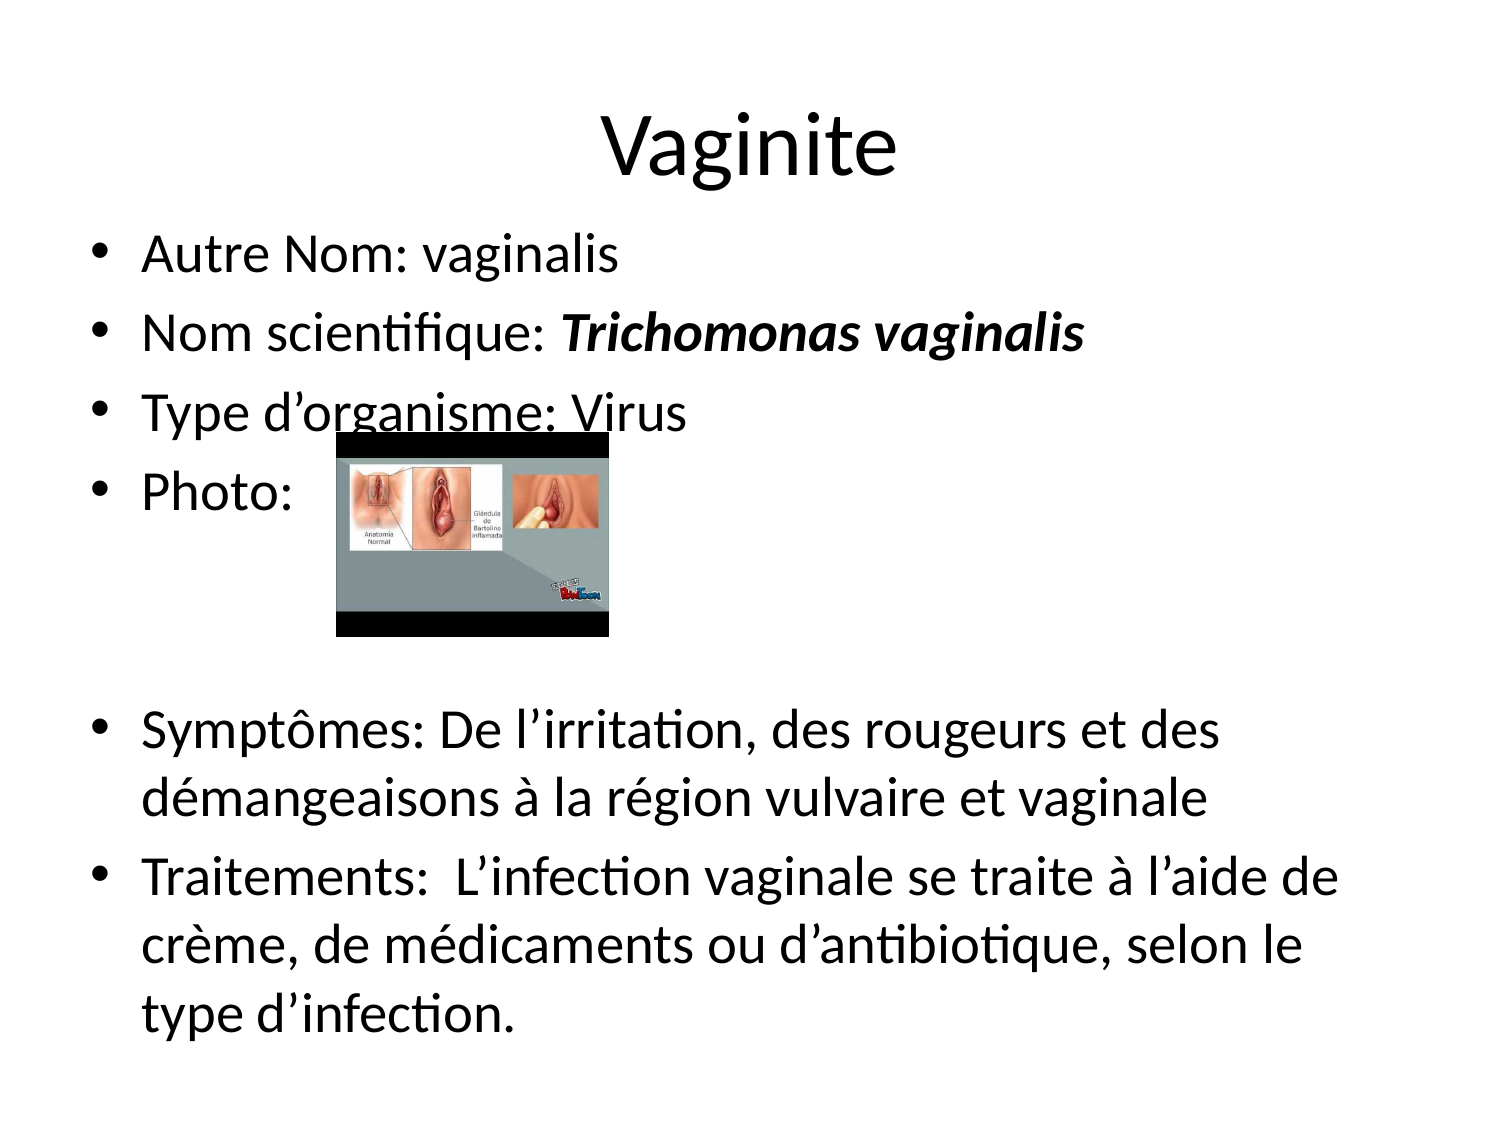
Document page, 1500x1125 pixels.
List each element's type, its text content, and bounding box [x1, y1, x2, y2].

picture [336, 432, 609, 637]
title Vaginite [75, 45, 1425, 208]
list Autre Nom: vaginalis Nom scientifique: Trichomonas vaginalis Type d’organisme: Virus Photo: Symptômes: De l’irritation, des rougeurs et des démangeaisons à la région vulvaire et vaginale Traitements: L’infection vaginale se traite à l’aide de crème, de médicaments ou d’antibiotique, selon le type d’infection. [75, 208, 1425, 1059]
